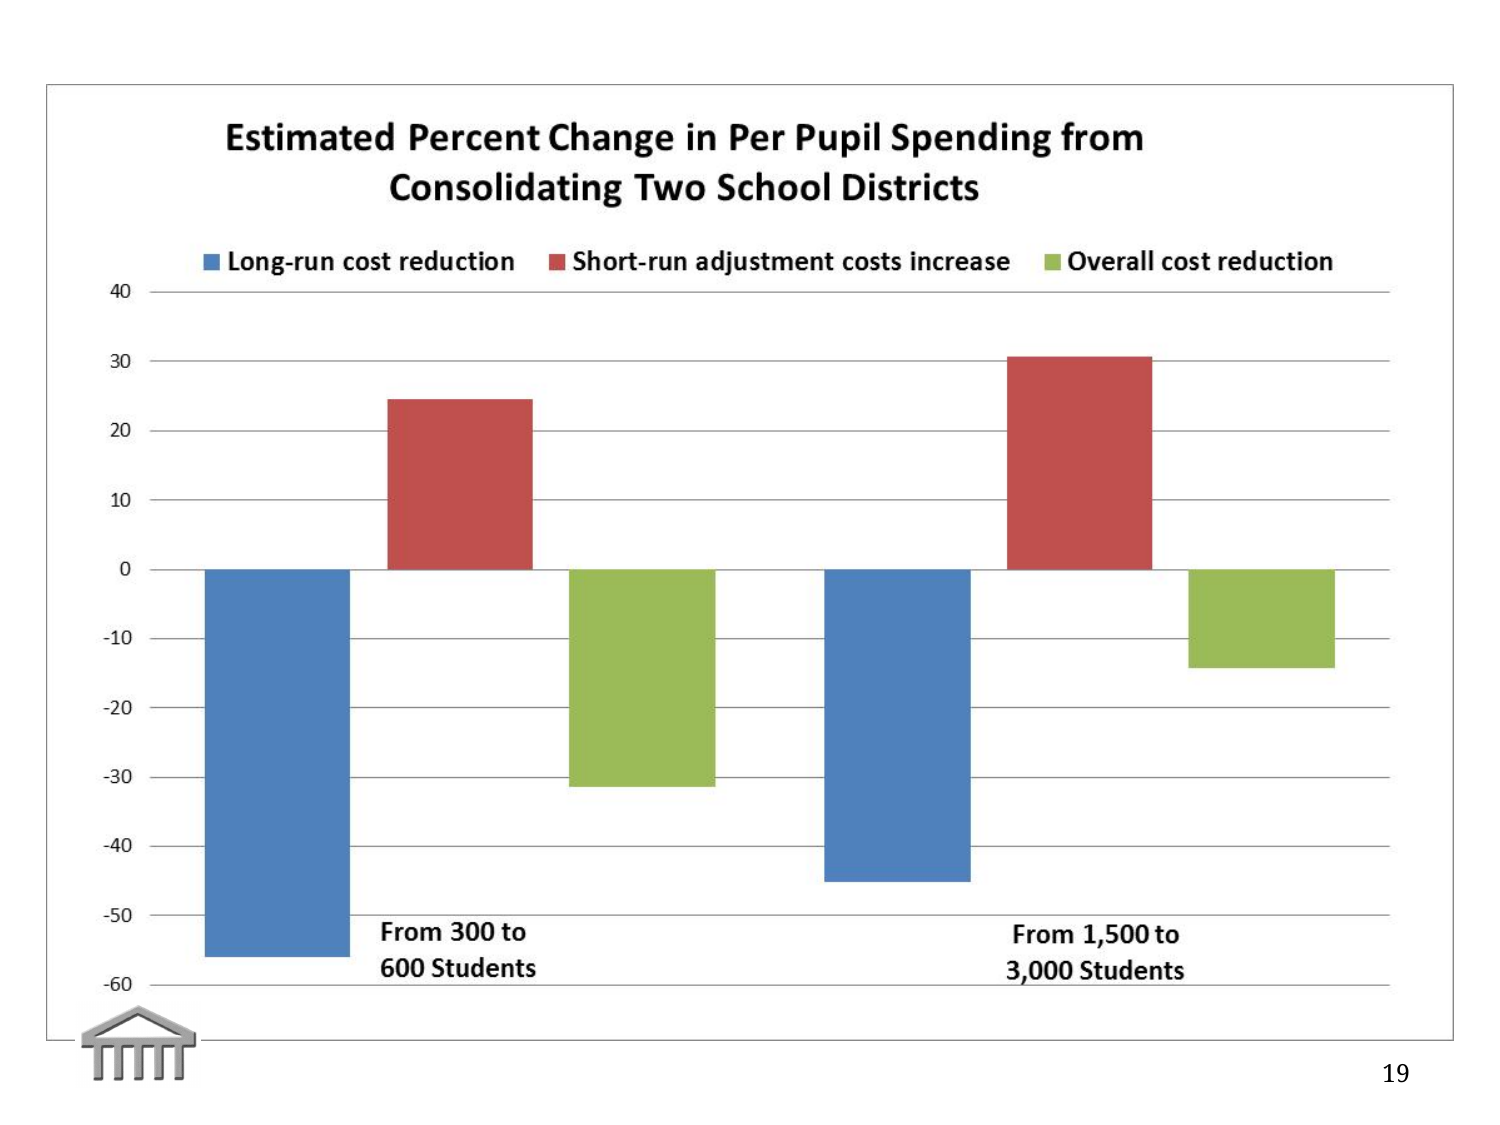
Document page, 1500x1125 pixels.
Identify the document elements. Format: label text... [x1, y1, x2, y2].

slide_number 19 [1074, 1049, 1426, 1100]
picture [46, 84, 1454, 1088]
